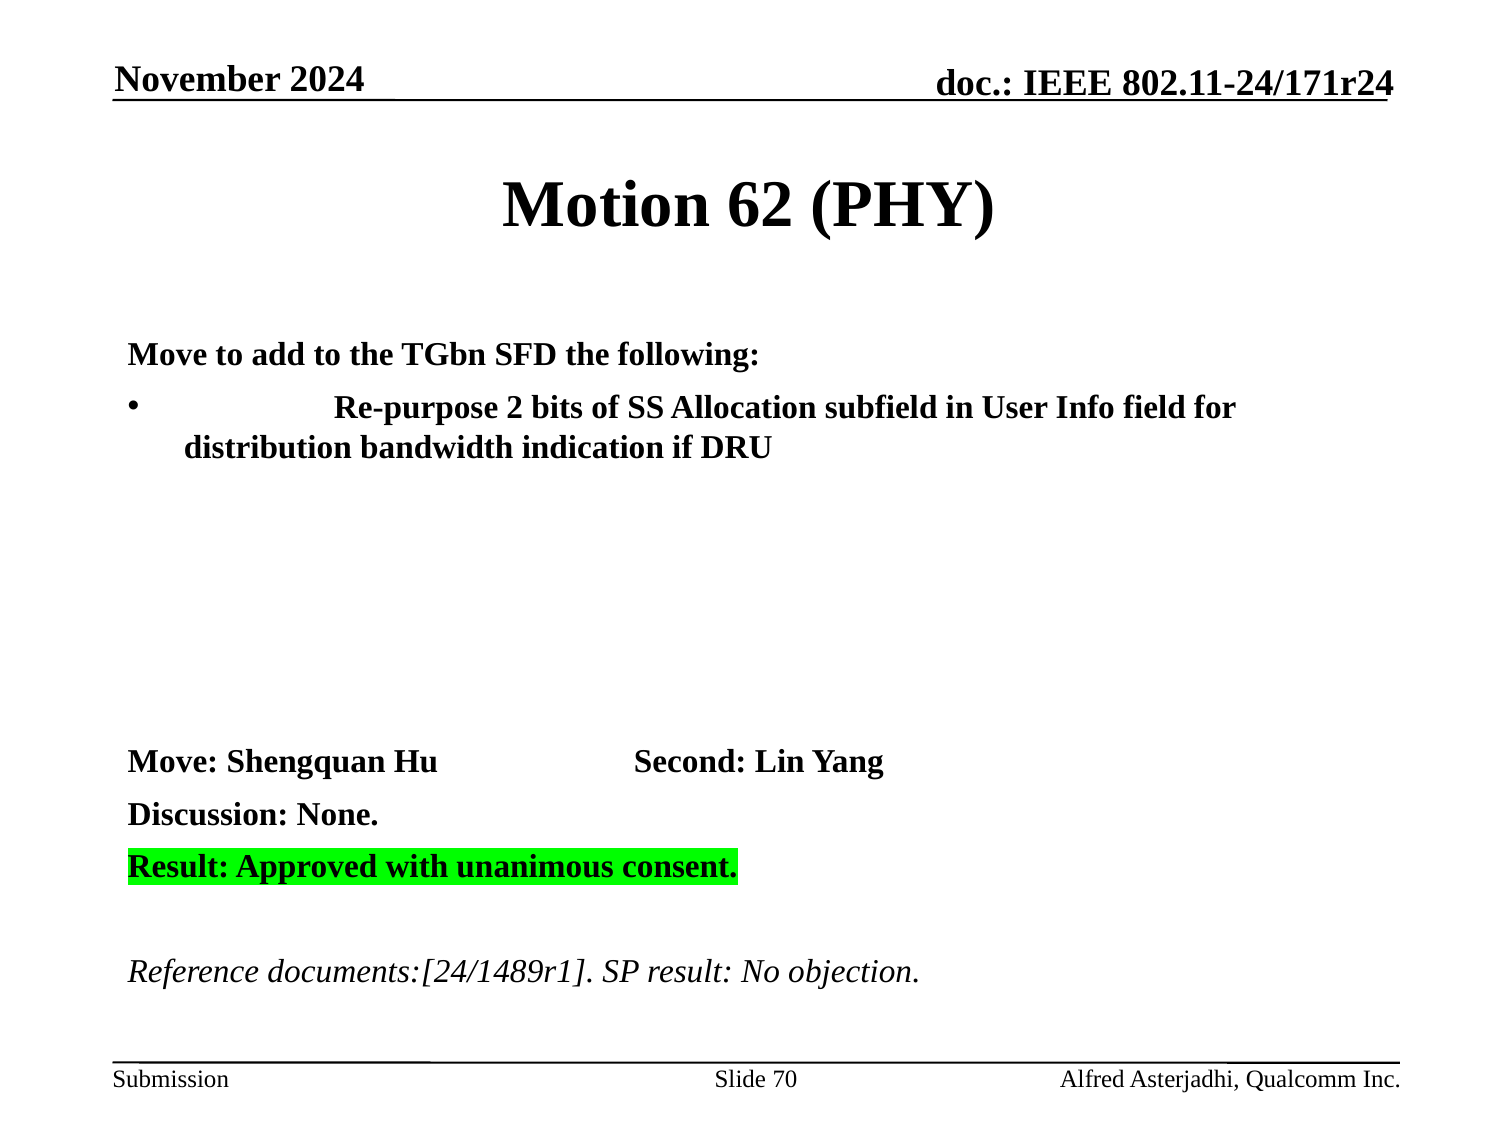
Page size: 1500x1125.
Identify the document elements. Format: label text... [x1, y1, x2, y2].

footer Alfred Asterjadhi, Qualcomm Inc. [878, 1061, 1402, 1093]
slide_number Slide 70 [712, 1061, 800, 1123]
list Move to add to the TGbn SFD the following: Re-purpose 2 bits of SS Allocation subfield in User Info field for distribution bandwidth indication if DRU Move: Shengquan Hu Second: Lin Yang Discussion: None. Result: Approved with unanimous consent. Reference documents:[24/1489r1]. SP result: No objection. [112, 324, 1388, 1000]
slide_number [114, 54, 423, 100]
title Motion 62 (PHY) [112, 112, 1388, 288]
